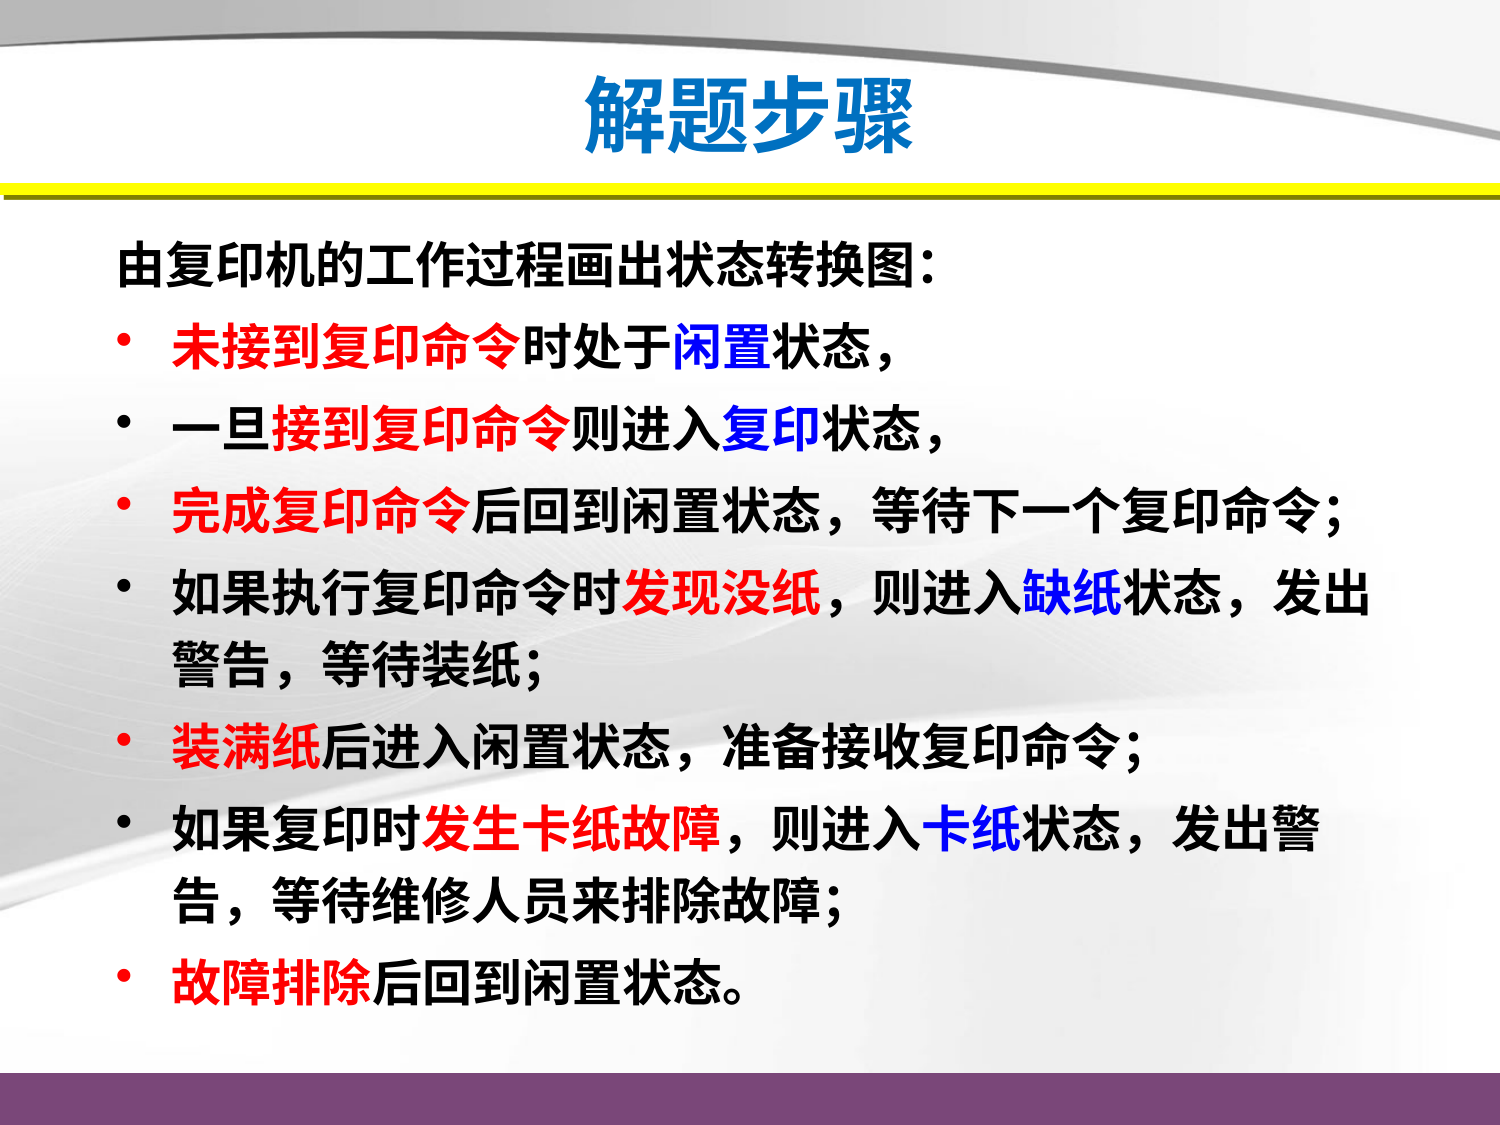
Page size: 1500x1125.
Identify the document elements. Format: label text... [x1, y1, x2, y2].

picture [0, 0, 1500, 183]
title 解题步骤 [112, 19, 1388, 207]
list 由复印机的工作过程画出状态转换图： 未接到复印命令时处于闲置状态， 一旦接到复印命令则进入复印状态， 完成复印命令后回到闲置状态，等待下一个复印命令； 如果执行复印命令时发现没纸，则进入缺纸状态，发出警告，等待装纸； 装满纸后进入闲置状态，准备接收复印命令； 如果复印时发生卡纸故障，则进入卡纸状态，发出警告，等待维修人员来排除故障； 故障排除后回到闲置状态。 [100, 214, 1436, 988]
picture [0, 195, 1500, 1125]
